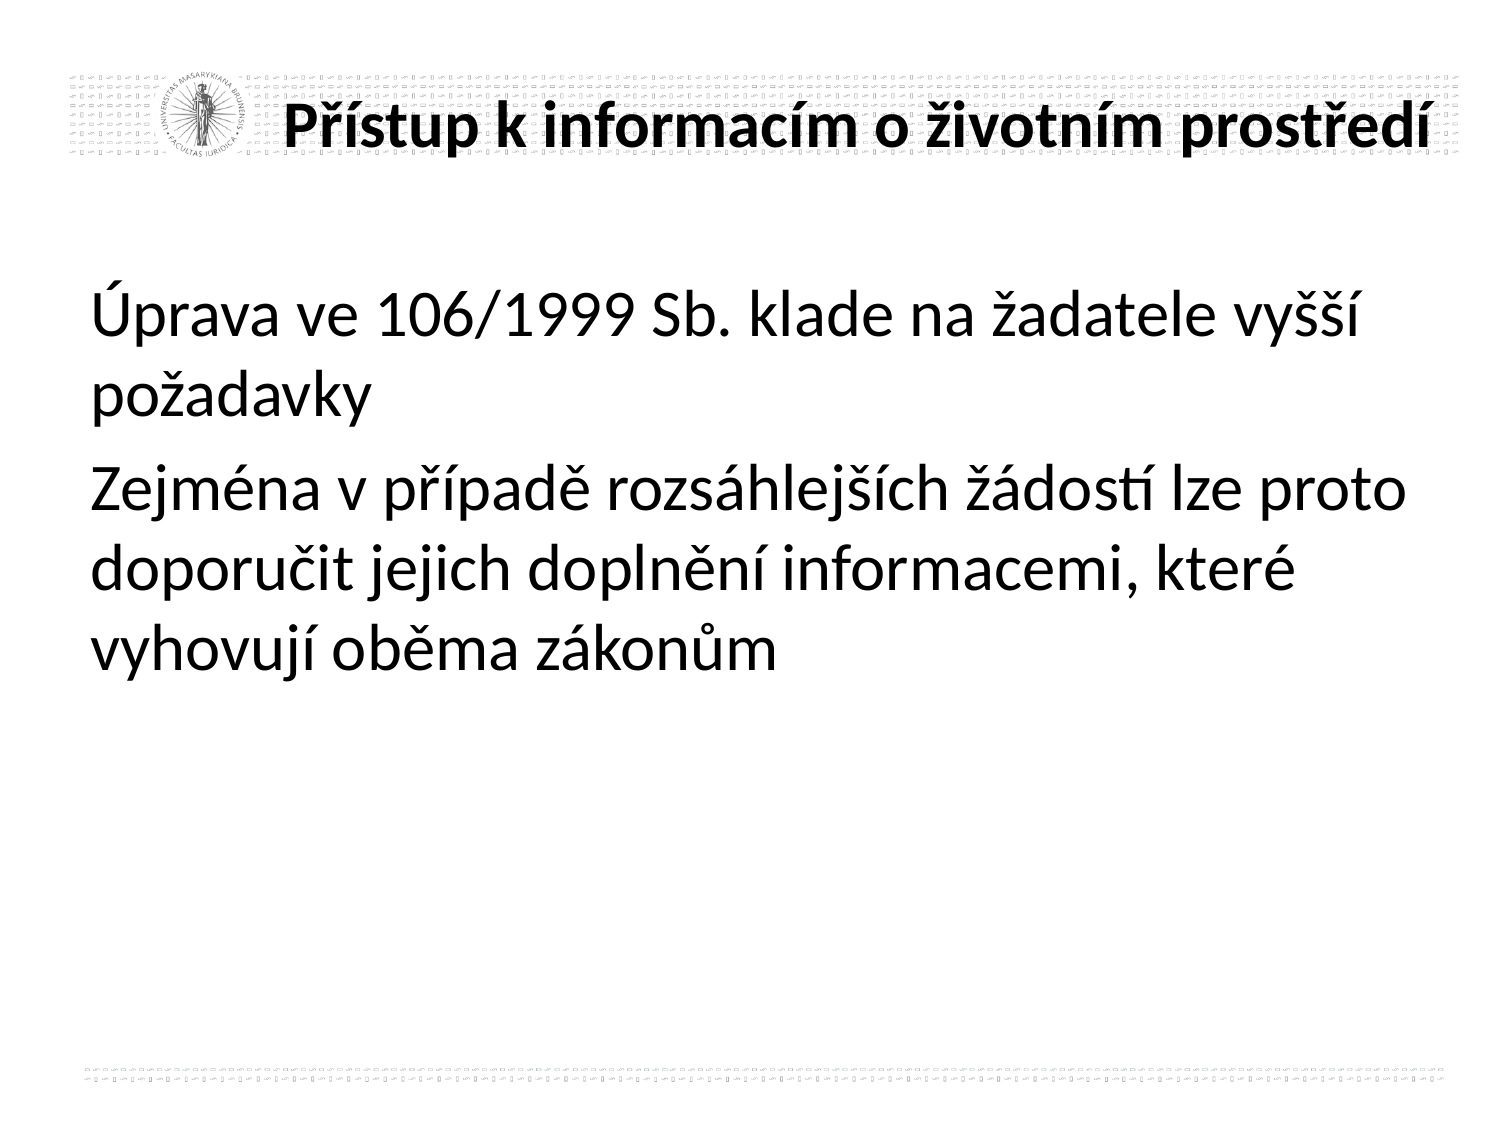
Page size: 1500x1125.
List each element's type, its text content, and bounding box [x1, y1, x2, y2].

picture [0, 42, 1500, 200]
picture [13, 1039, 1500, 1116]
list Úprava ve 106/1999 Sb. klade na žadatele vyšší požadavky Zejména v případě rozsáhlejších žádostí lze proto doporučit jejich doplnění informacemi, které vyhovují oběma zákonům [75, 262, 1425, 1005]
